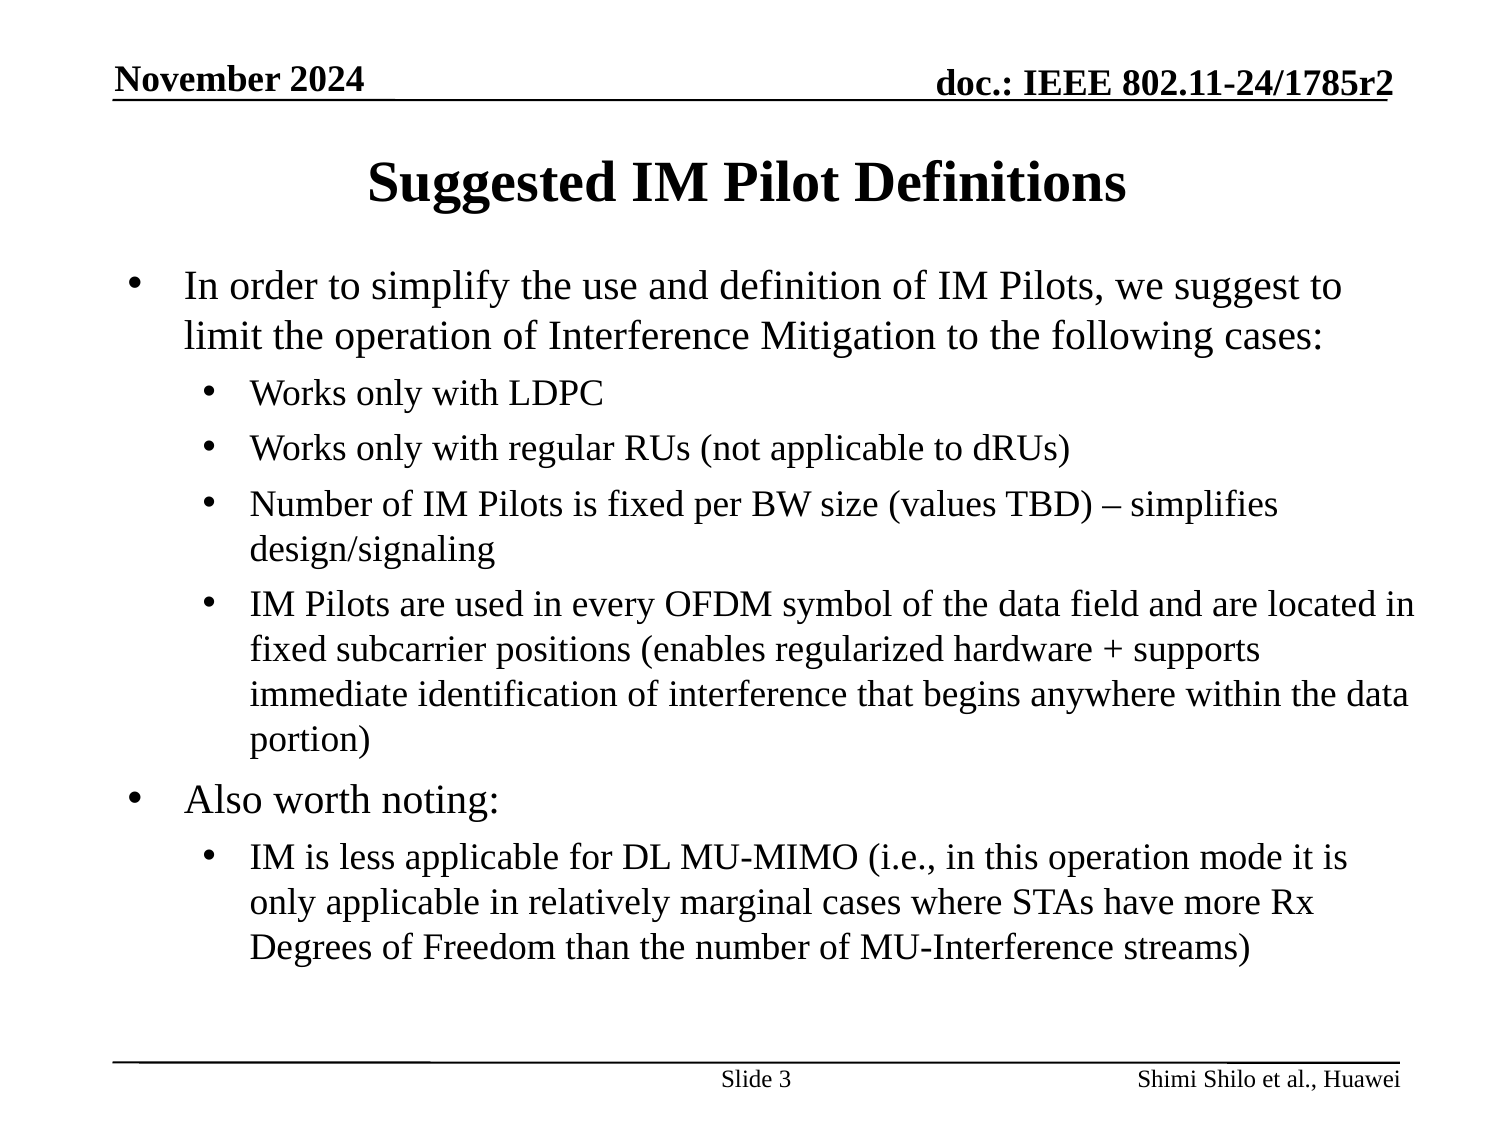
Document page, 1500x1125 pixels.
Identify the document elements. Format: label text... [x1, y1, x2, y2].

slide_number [114, 54, 493, 100]
title Suggested IM Pilot Definitions [93, 112, 1402, 244]
footer Shimi Shilo et al., Huawei [878, 1061, 1402, 1093]
slide_number Slide 3 [712, 1061, 800, 1123]
list In order to simplify the use and definition of IM Pilots, we suggest to limit the operation of Interference Mitigation to the following cases: Works only with LDPC Works only with regular RUs (not applicable to dRUs) Number of IM Pilots is fixed per BW size (values TBD) – simplifies design/signaling IM Pilots are used in every OFDM symbol of the data field and are located in fixed subcarrier positions (enables regularized hardware + supports immediate identification of interference that begins anywhere within the data portion) Also worth noting: IM is less applicable for DL MU-MIMO (i.e., in this operation mode it is only applicable in relatively marginal cases where STAs have more Rx Degrees of Freedom than the number of MU-Interference streams) [112, 249, 1438, 988]
